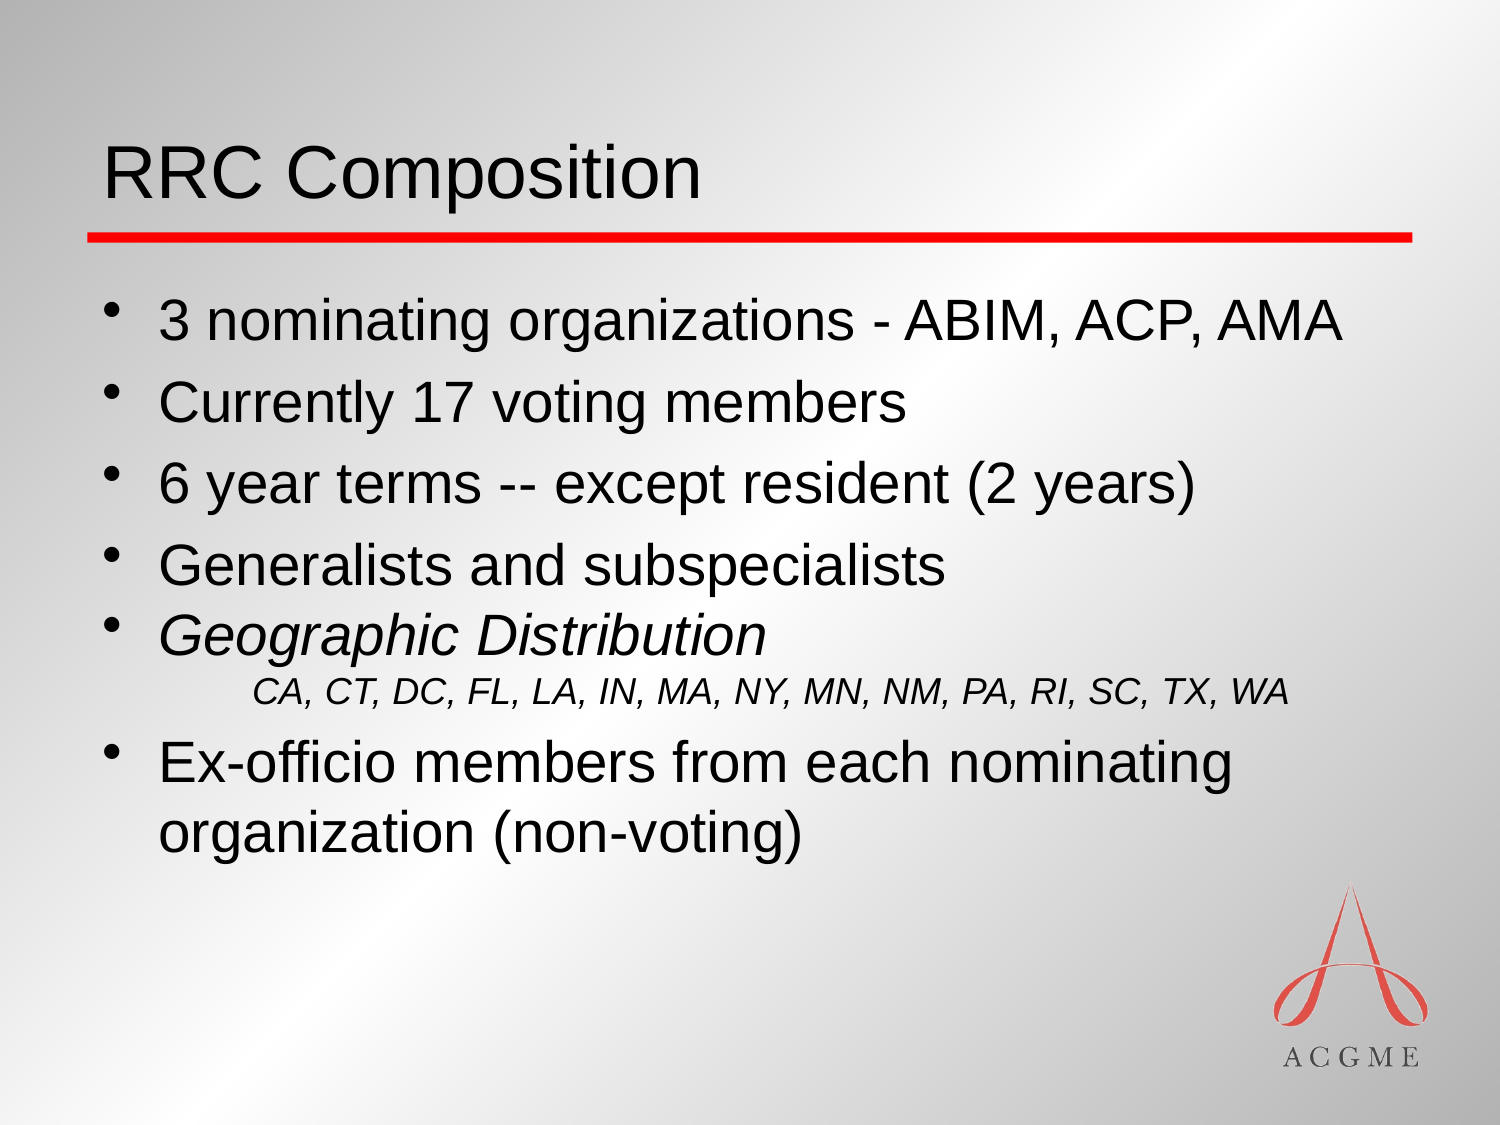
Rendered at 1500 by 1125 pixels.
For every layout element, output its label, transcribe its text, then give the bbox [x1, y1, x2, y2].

list 3 nominating organizations - ABIM, ACP, AMA Currently 17 voting members 6 year terms -- except resident (2 years) Generalists and subspecialists Geographic Distribution CA, CT, DC, FL, LA, IN, MA, NY, MN, NM, PA, RI, SC, TX, WA Ex-officio members from each nominating organization (non-voting) [86, 274, 1438, 1018]
title RRC Composition [87, 112, 1438, 225]
